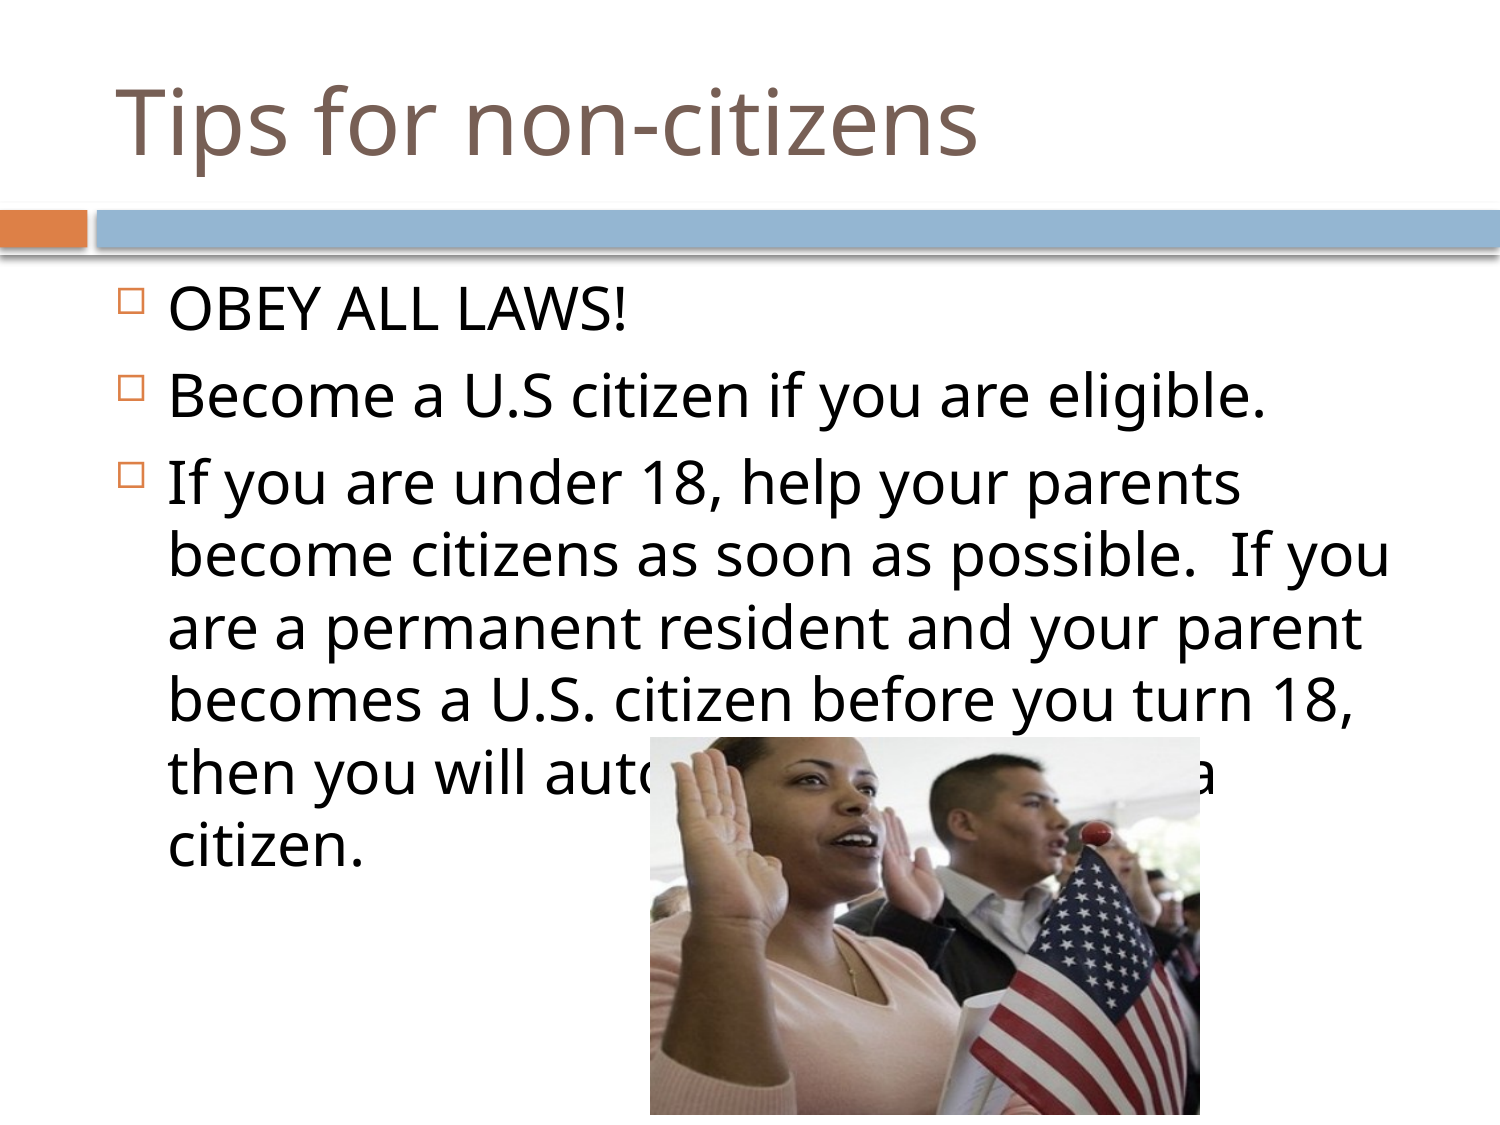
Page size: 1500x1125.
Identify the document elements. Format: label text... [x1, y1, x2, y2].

list OBEY ALL LAWS! Become a U.S citizen if you are eligible. If you are under 18, help your parents become citizens as soon as possible. If you are a permanent resident and your parent becomes a U.S. citizen before you turn 18, then you will automatically become a citizen. [100, 262, 1438, 1000]
picture [649, 737, 1201, 1116]
title Tips for non-citizens [100, 37, 1438, 200]
